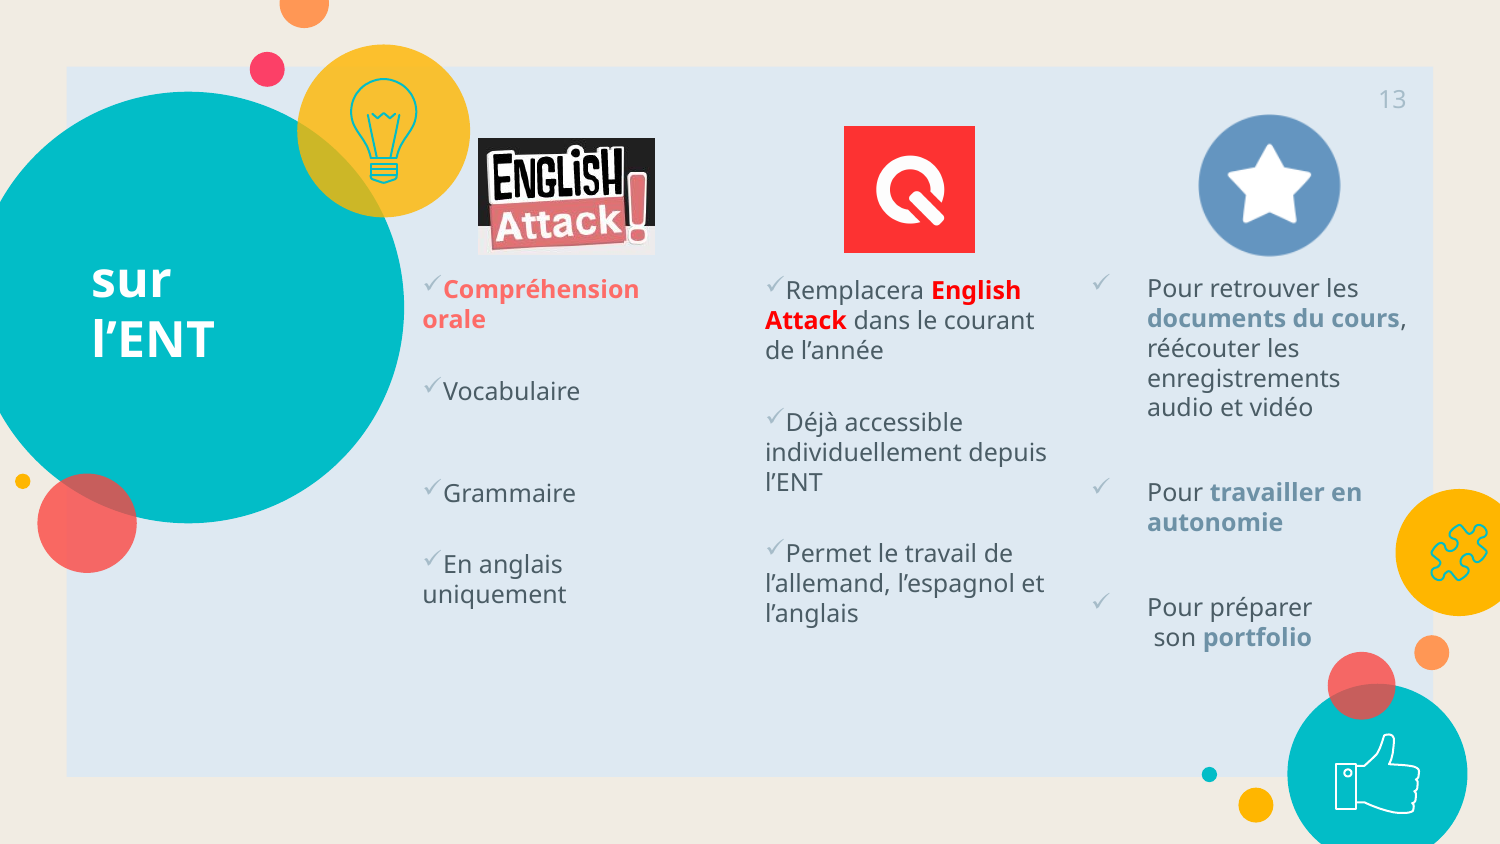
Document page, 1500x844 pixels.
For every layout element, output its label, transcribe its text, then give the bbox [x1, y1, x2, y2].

text_box Remplacera English Attack dans le courant de l’année Déjà accessible individuellement depuis l’ENT Permet le travail de l’allemand, l’espagnol et l’anglais [750, 55, 1069, 635]
picture [1198, 114, 1341, 257]
title sur l’ENT [76, 91, 375, 524]
picture [844, 126, 975, 253]
slide_number 13 [1331, 68, 1422, 114]
list Compréhension orale Vocabulaire Grammaire En anglais uniquement [407, 126, 715, 670]
picture [477, 138, 655, 256]
list Pour retrouver les documents du cours, réécouter les enregistrements audio et vidéo Pour travailler en autonomie Pour préparer son portfolio [1057, 114, 1424, 682]
